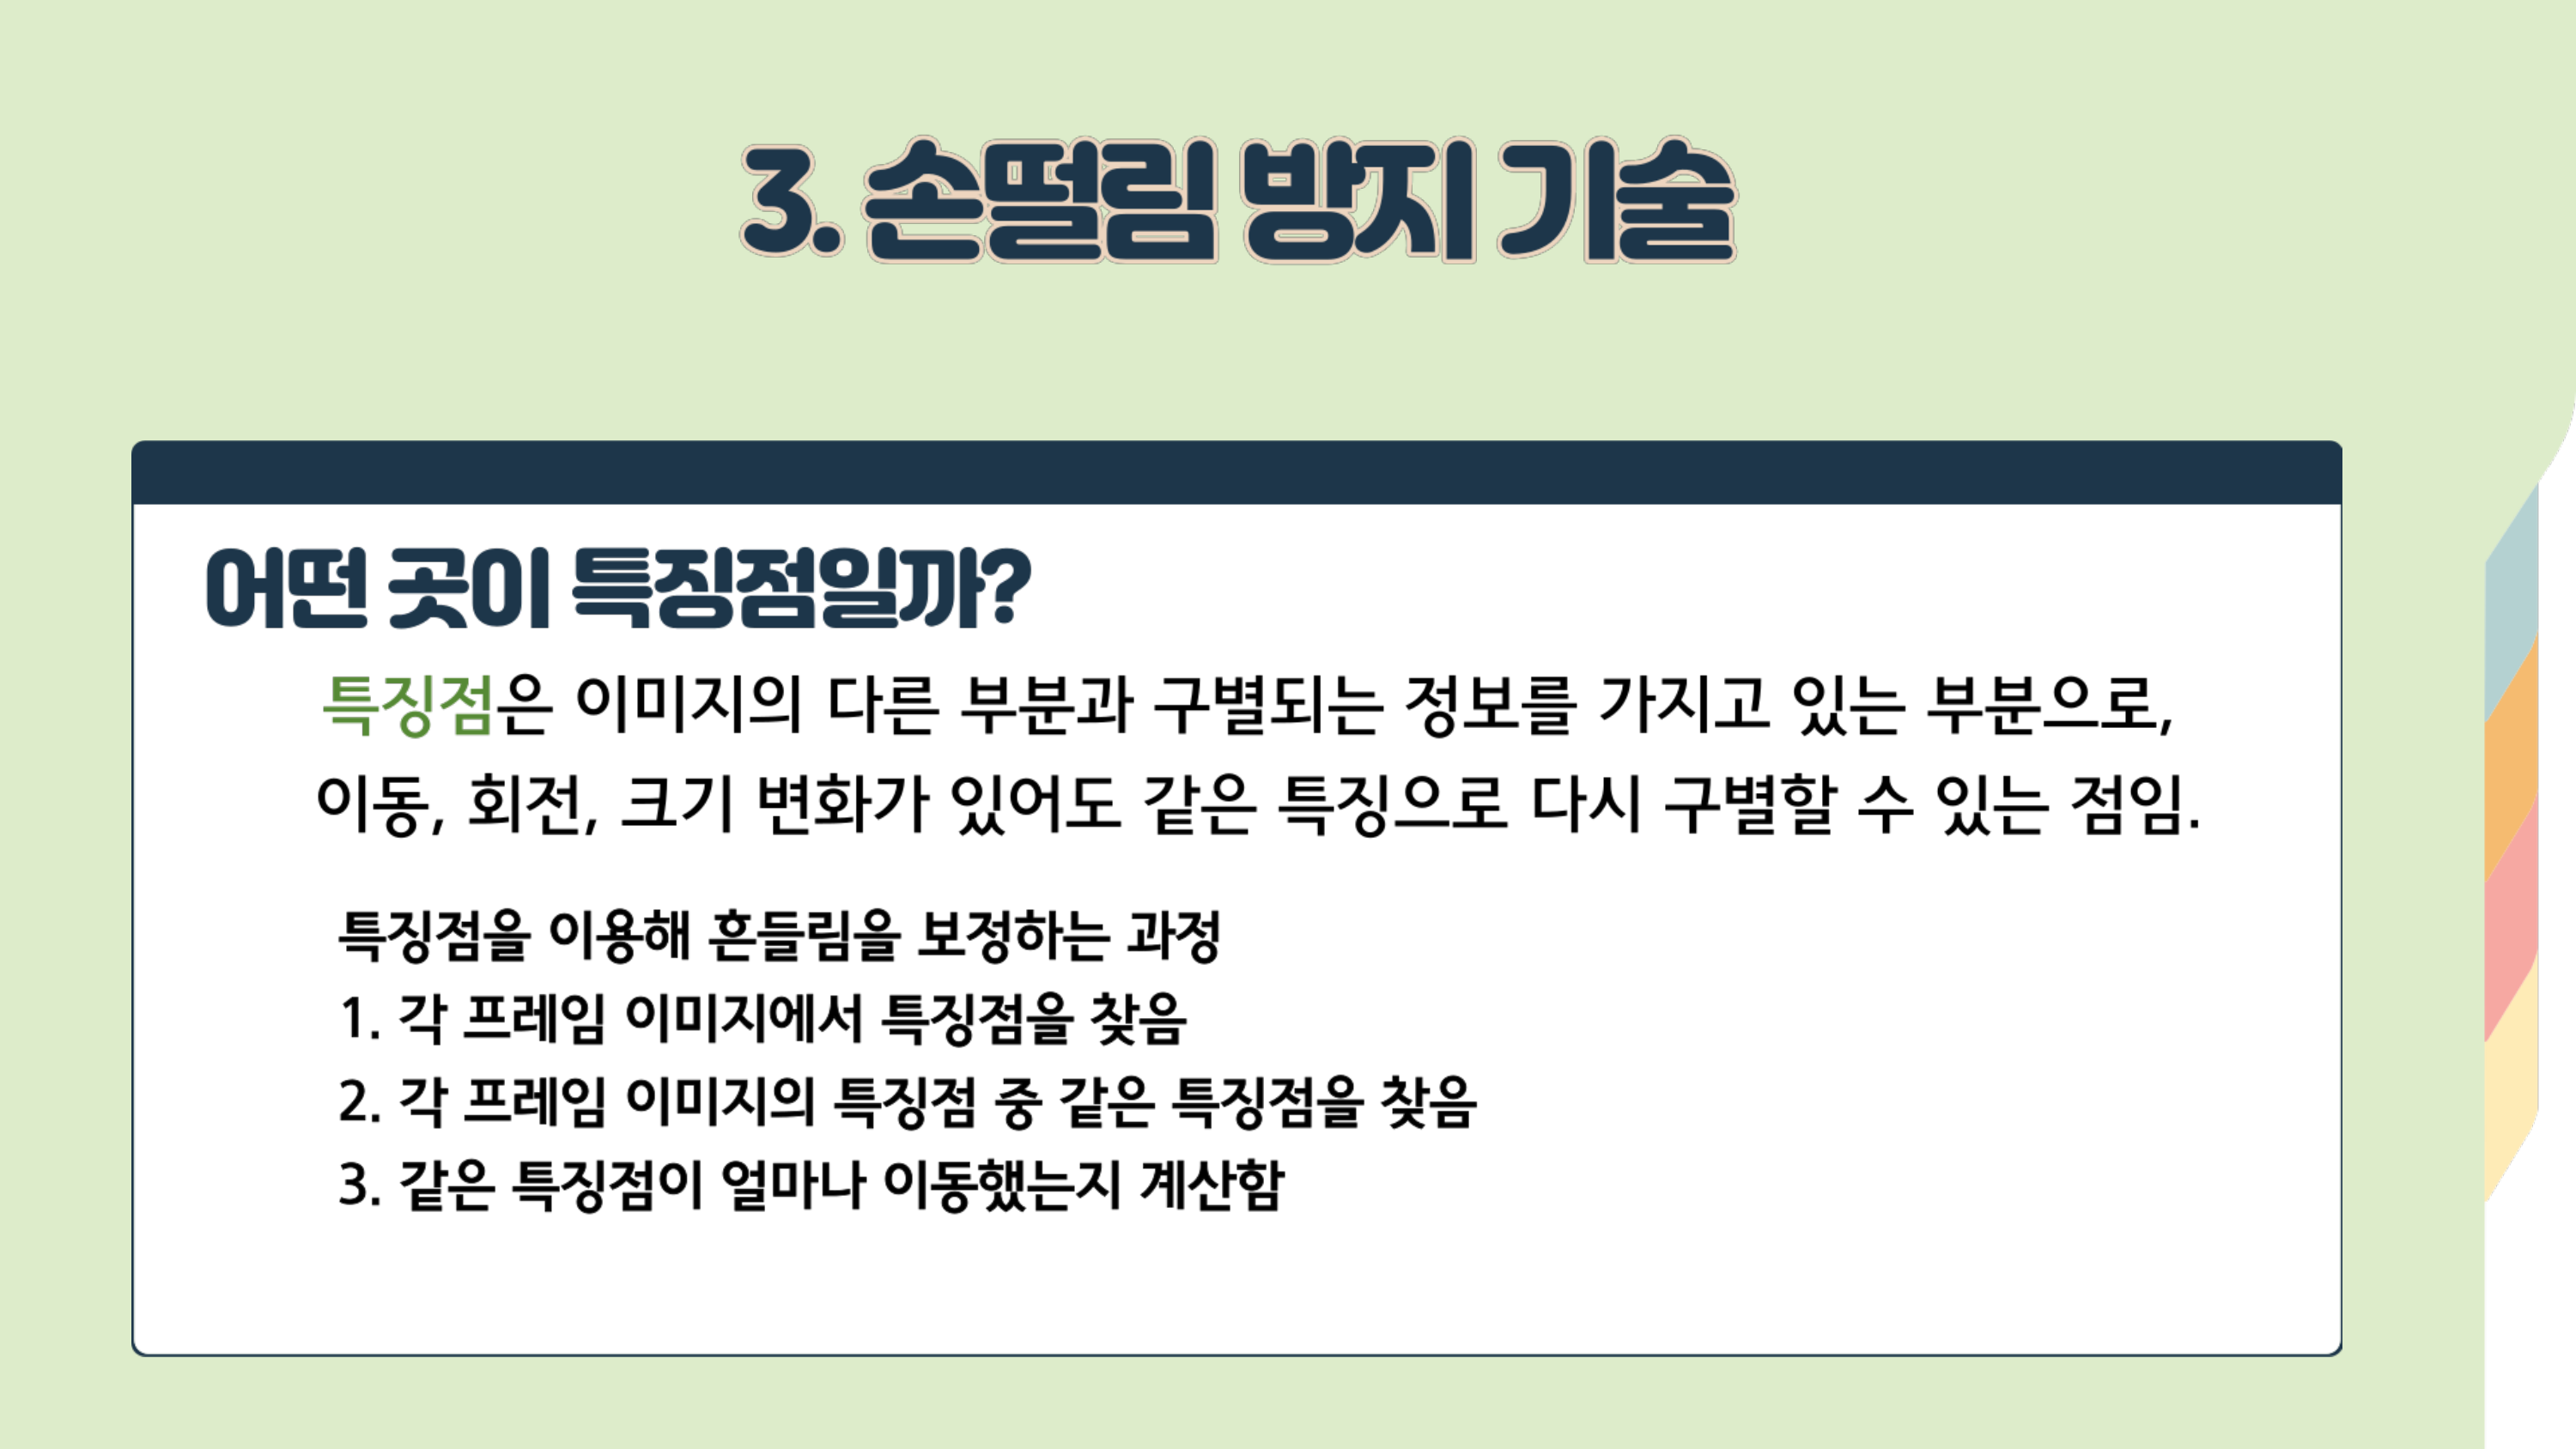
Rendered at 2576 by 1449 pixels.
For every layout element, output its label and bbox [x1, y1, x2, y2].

picture [206, 63, 1890, 441]
picture [331, 890, 1504, 1248]
picture [189, 515, 2239, 881]
text_box [0, 0, 2576, 1449]
text_box [131, 440, 2342, 1358]
